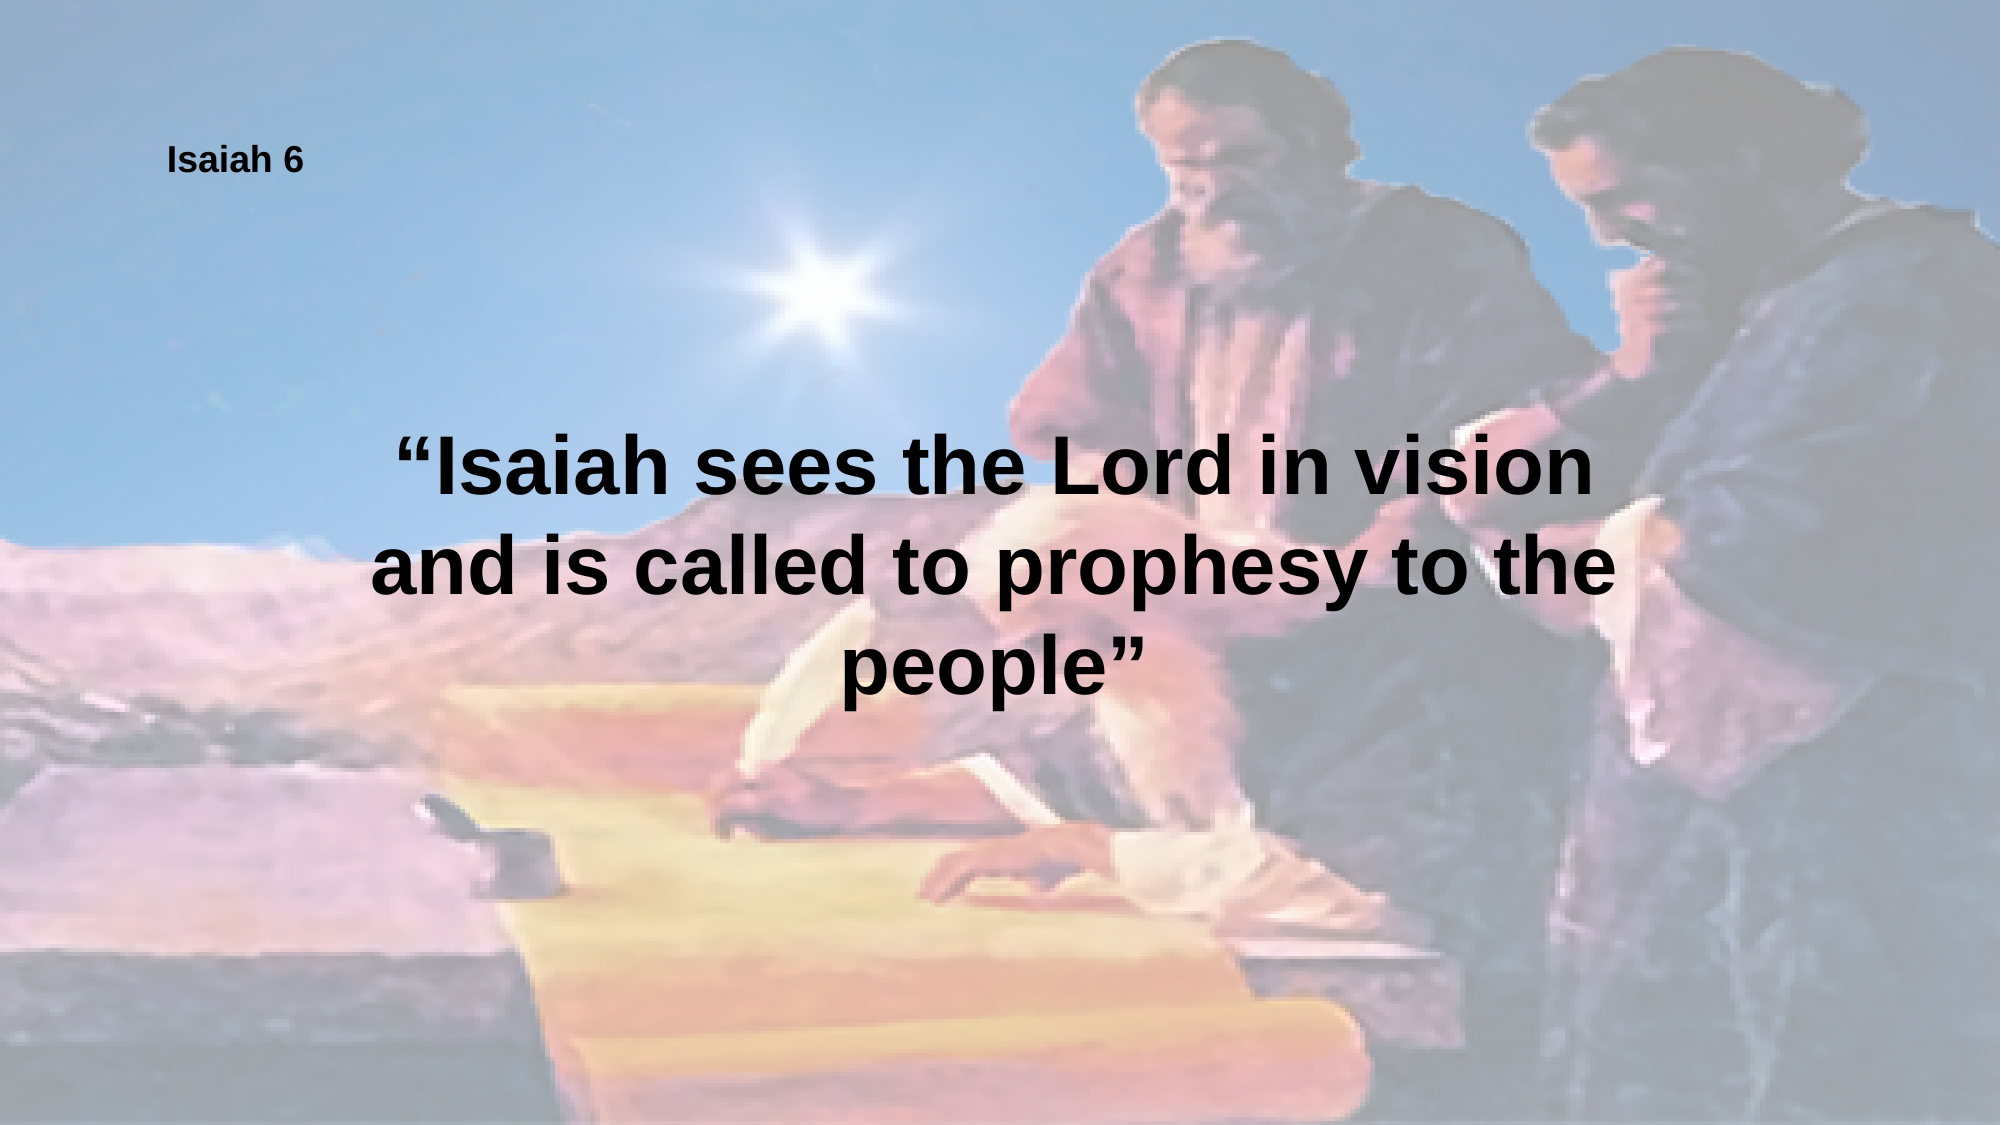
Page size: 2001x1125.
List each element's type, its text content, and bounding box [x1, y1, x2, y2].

text_box Isaiah 6 [152, 127, 320, 188]
text_box “Isaiah sees the Lord in vision and is called to prophesy to the people” [320, 403, 1670, 719]
